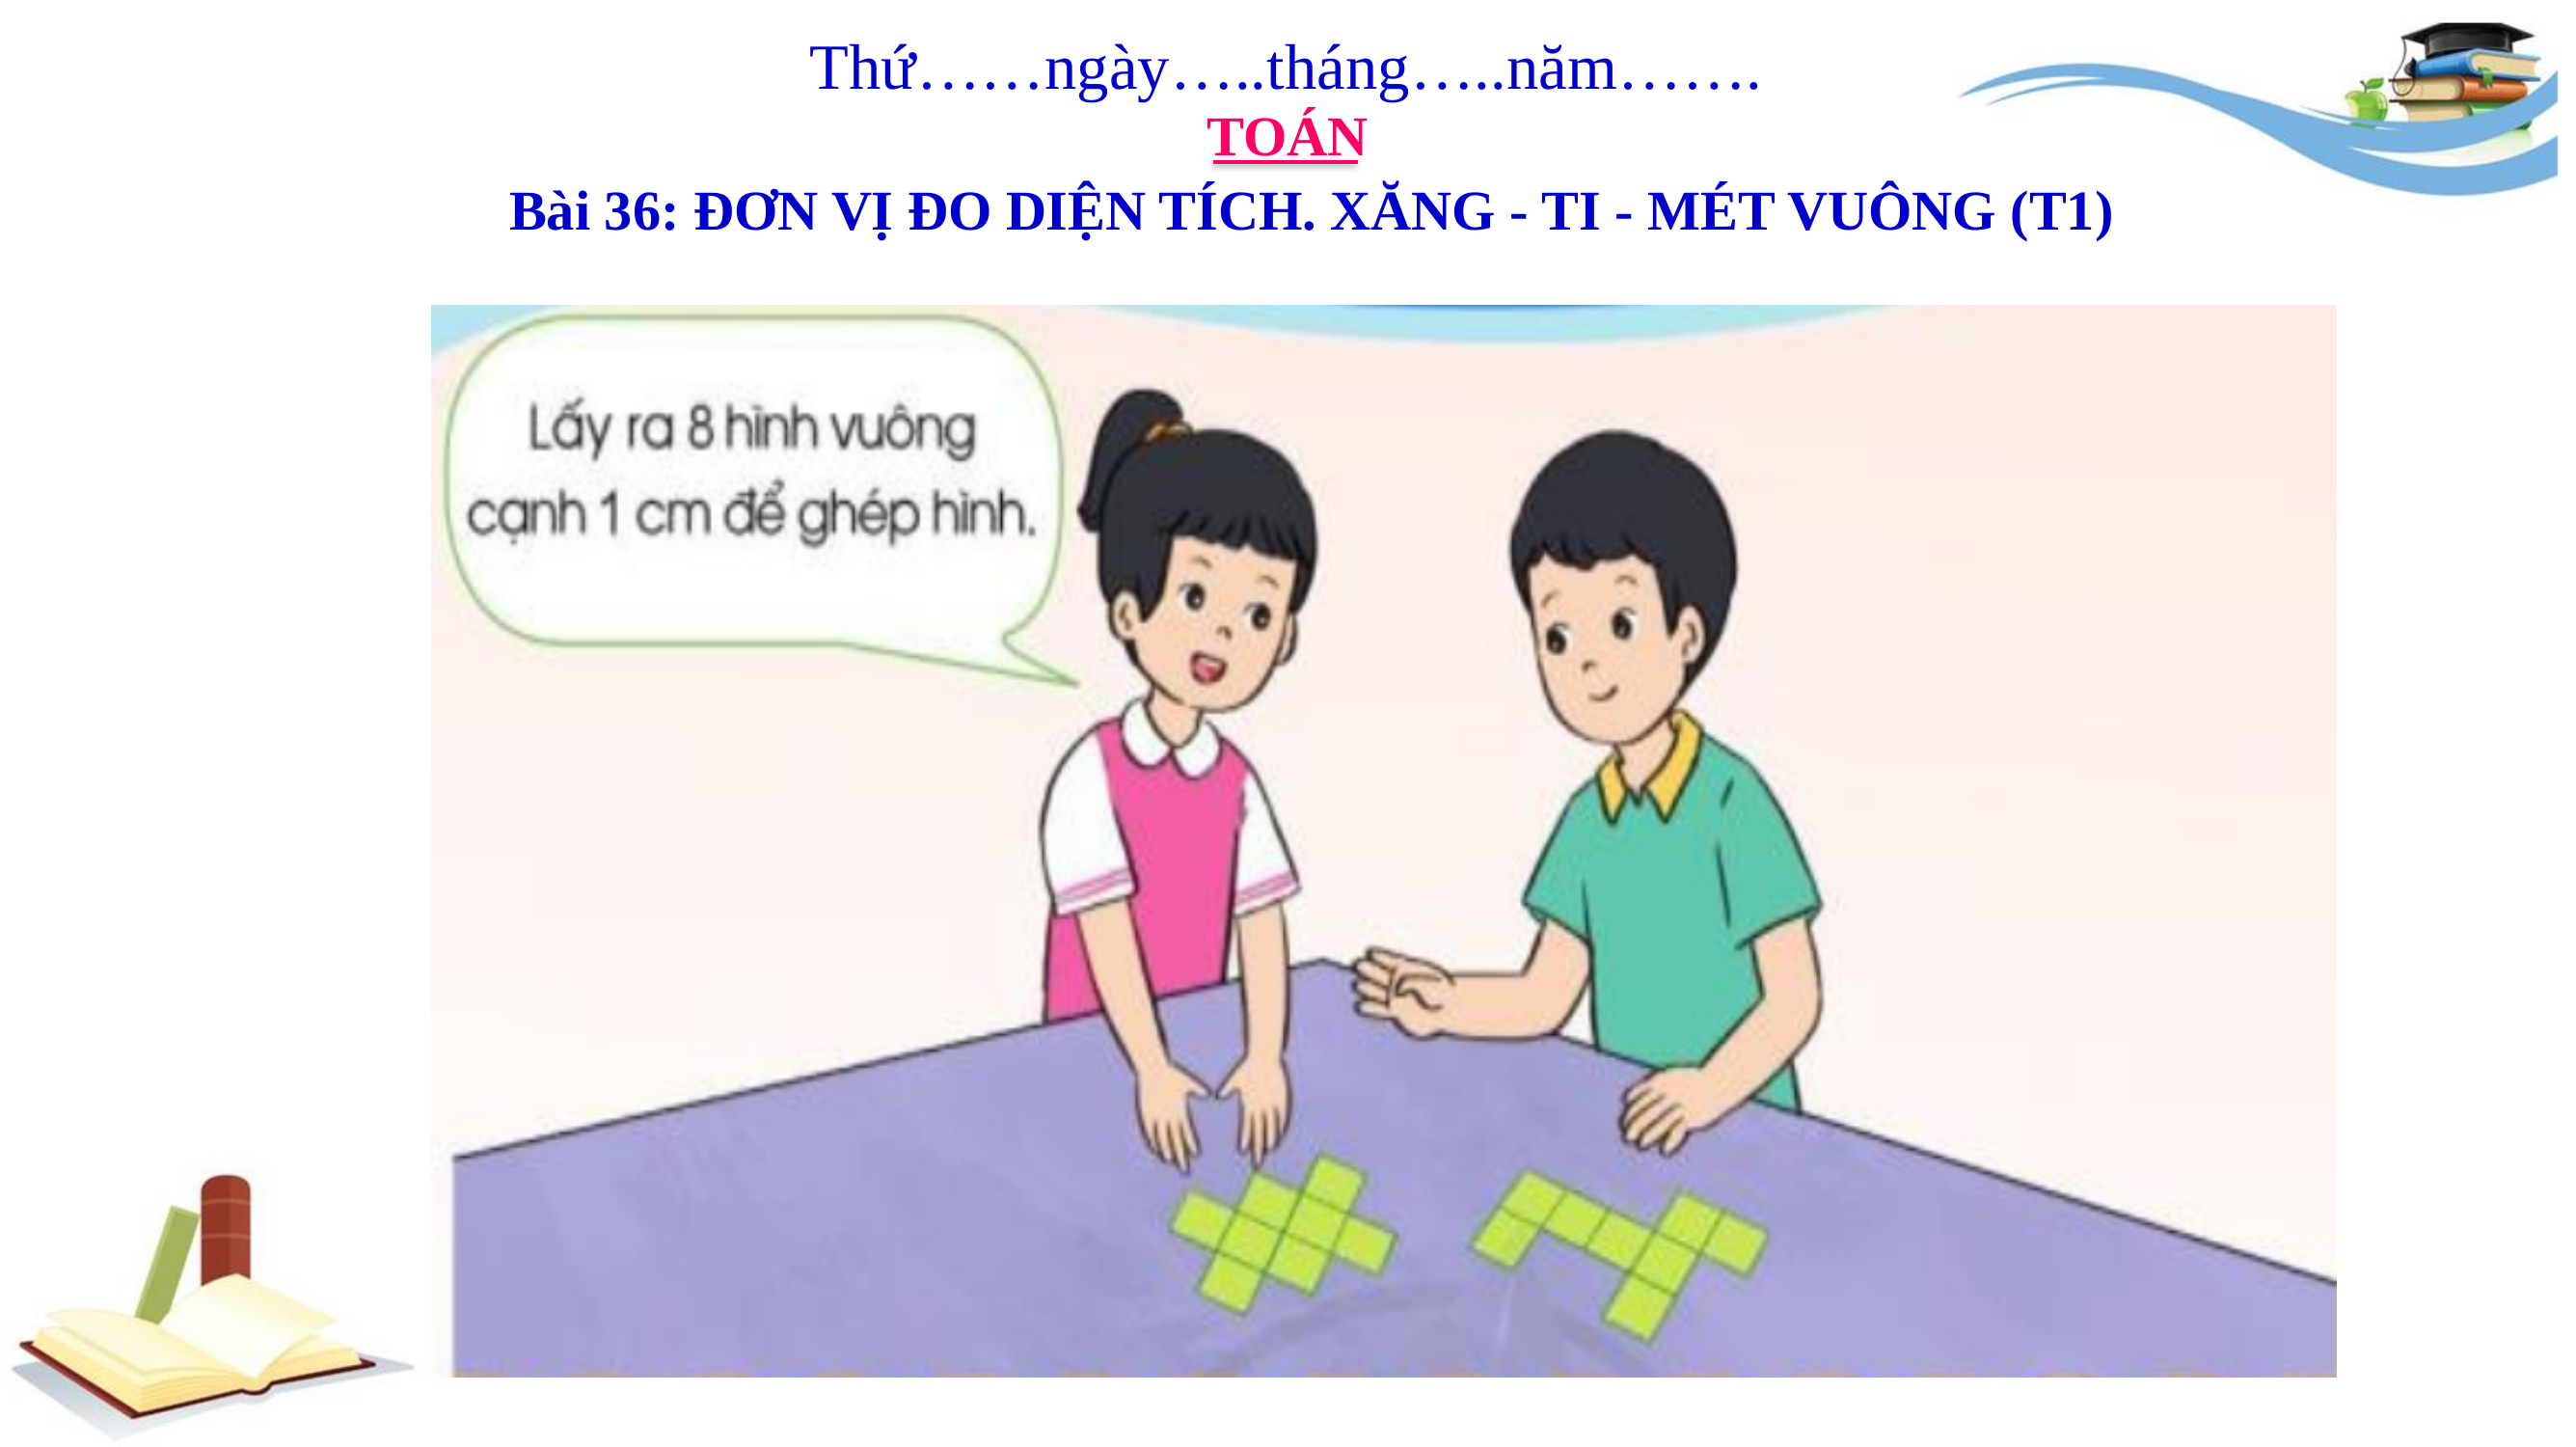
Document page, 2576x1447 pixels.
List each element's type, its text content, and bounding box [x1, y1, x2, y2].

text_box Bài 36: ĐƠN VỊ ĐO DIỆN TÍCH. XĂNG - TI - MÉT VUÔNG (T1) [479, 162, 2144, 253]
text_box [792, 16, 1782, 176]
picture [0, 0, 2576, 1447]
